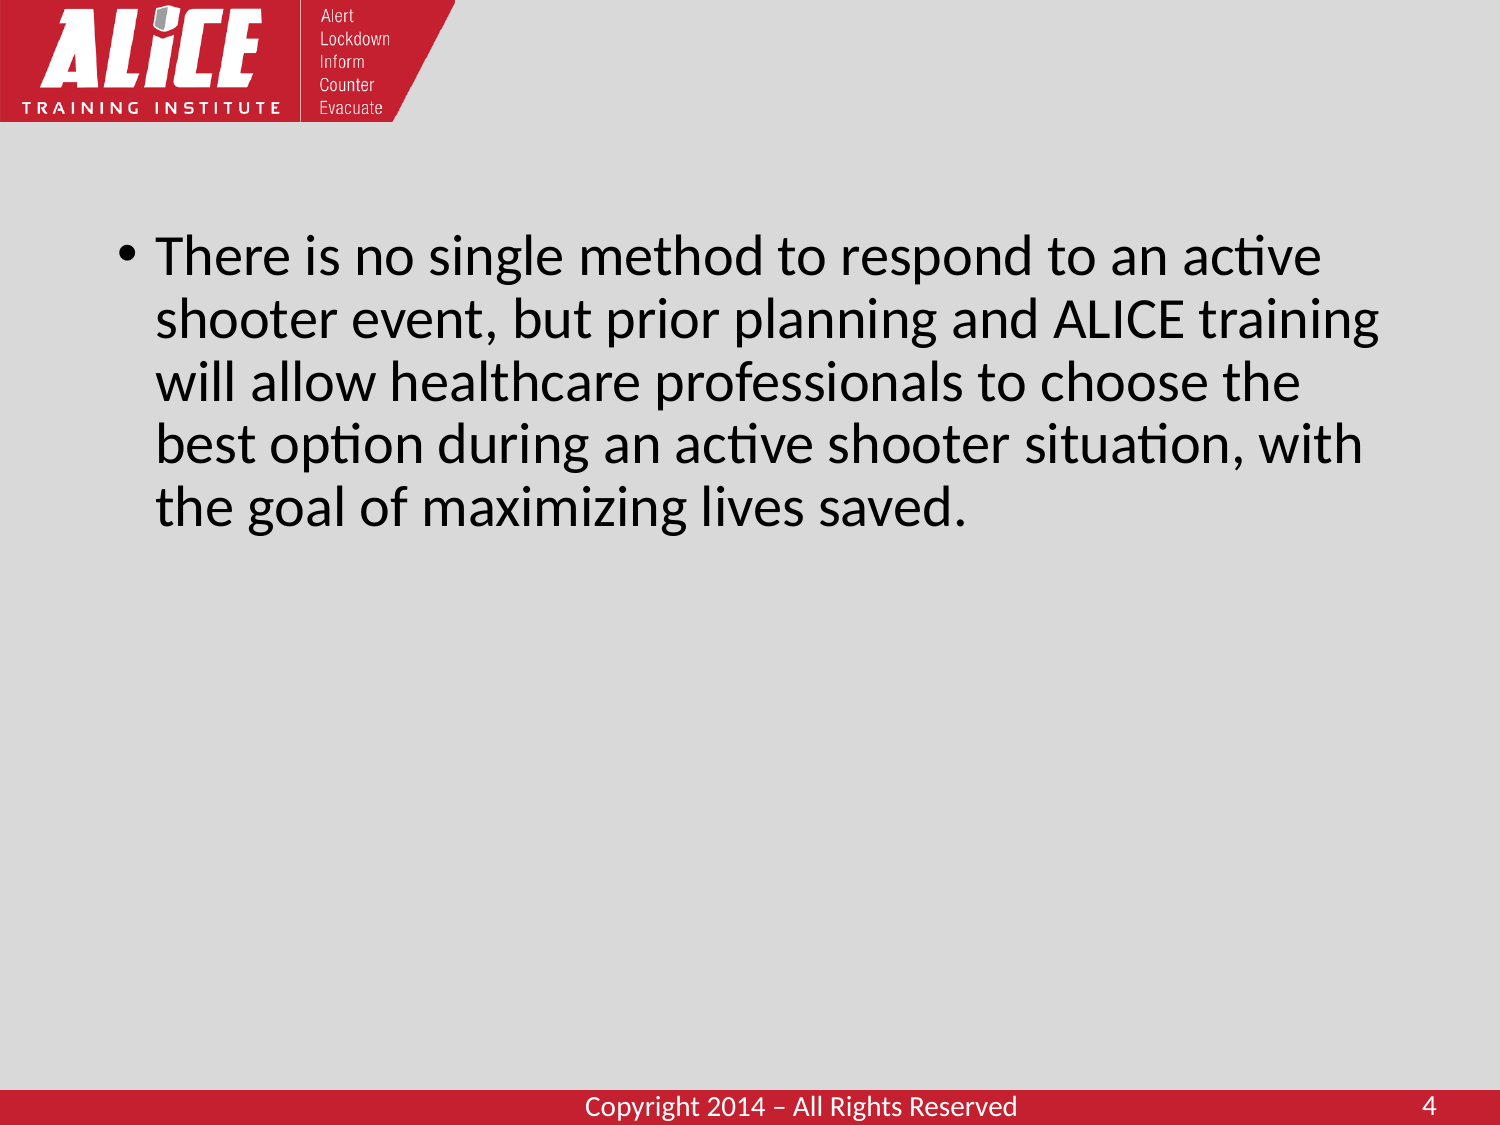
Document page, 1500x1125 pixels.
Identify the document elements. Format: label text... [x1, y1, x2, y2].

list There is no single method to respond to an active shooter event, but prior planning and ALICE training will allow healthcare professionals to choose the best option during an active shooter situation, with the goal of maximizing lives saved. [103, 217, 1397, 1052]
picture [0, 0, 455, 122]
slide_number 4 [1360, 1090, 1452, 1118]
